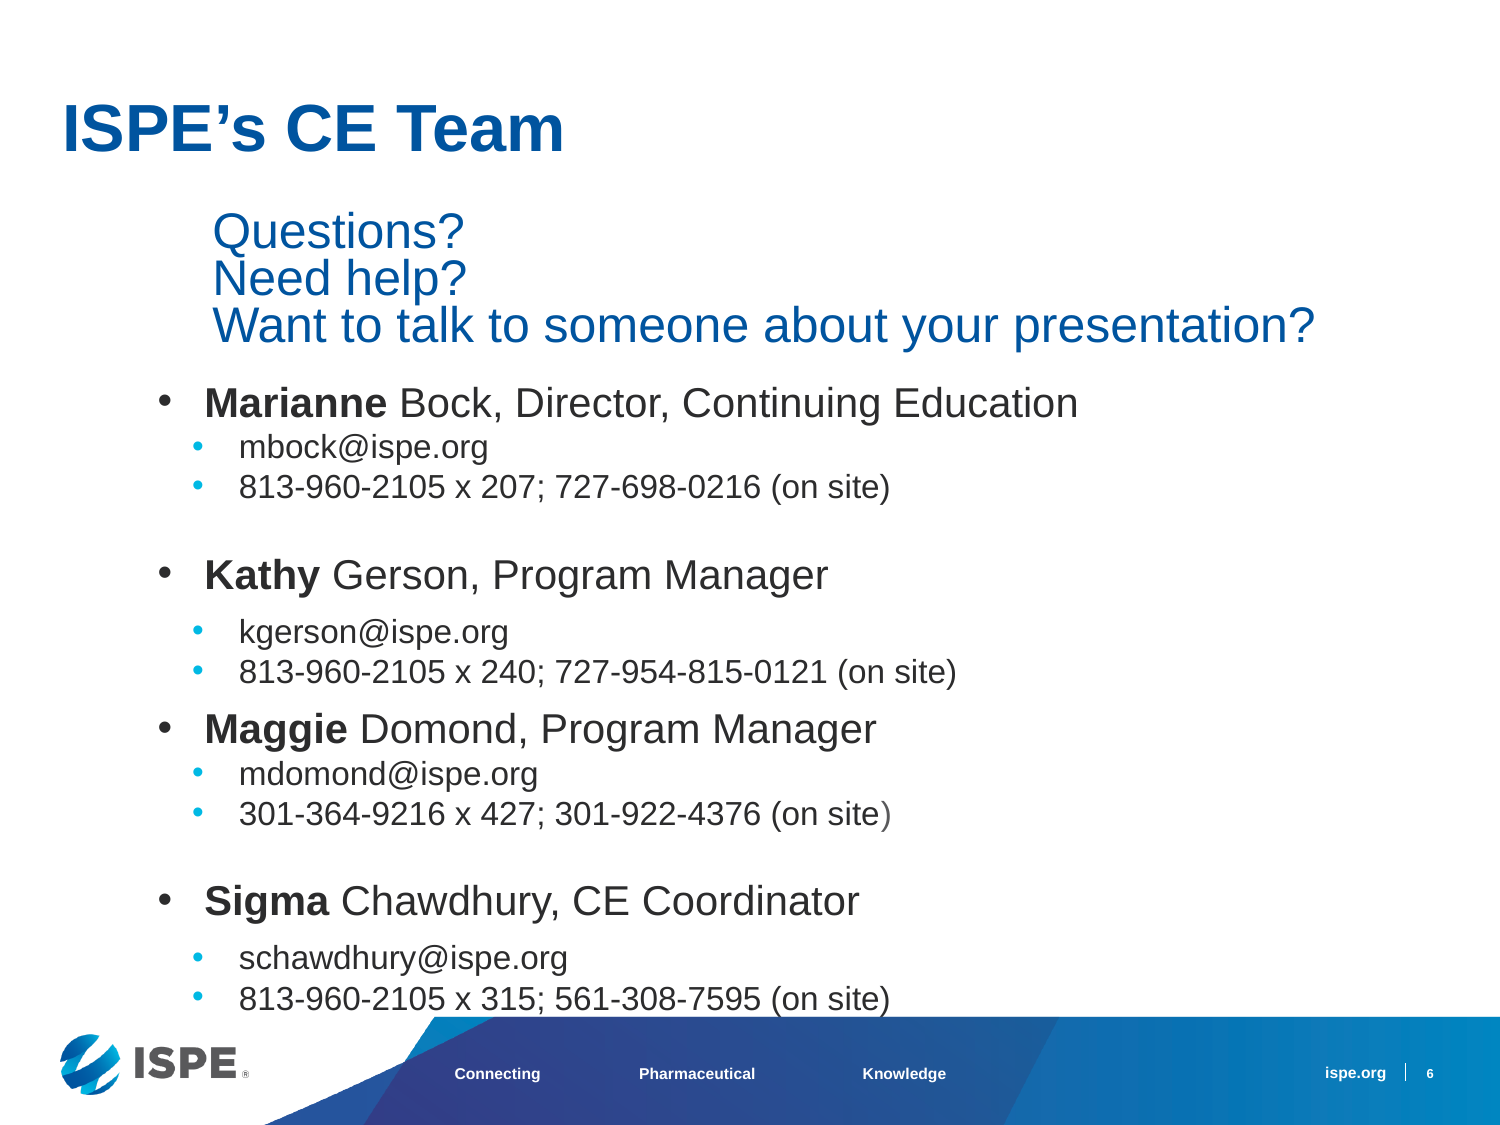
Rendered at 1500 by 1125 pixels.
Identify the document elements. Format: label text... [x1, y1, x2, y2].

list ISPE’s CE Team Questions? Need help? Want to talk to someone about your presentation? [62, 71, 1439, 227]
picture [0, 0, 1500, 1125]
slide_number 6 [1426, 1021, 1477, 1082]
list Marianne Bock, Director, Continuing Education mbock@ispe.org 813-960-2105 x 207; 727-698-0216 (on site) Kathy Gerson, Program Manager kgerson@ispe.org 813-960-2105 x 240; 727-954-815-0121 (on site) Maggie Domond, Program Manager mdomond@ispe.org 301-364-9216 x 427; 301-922-4376 (on site) Sigma Chawdhury, CE Coordinator schawdhury@ispe.org 813-960-2105 x 315; 561-308-7595 (on site) [157, 363, 1166, 1082]
